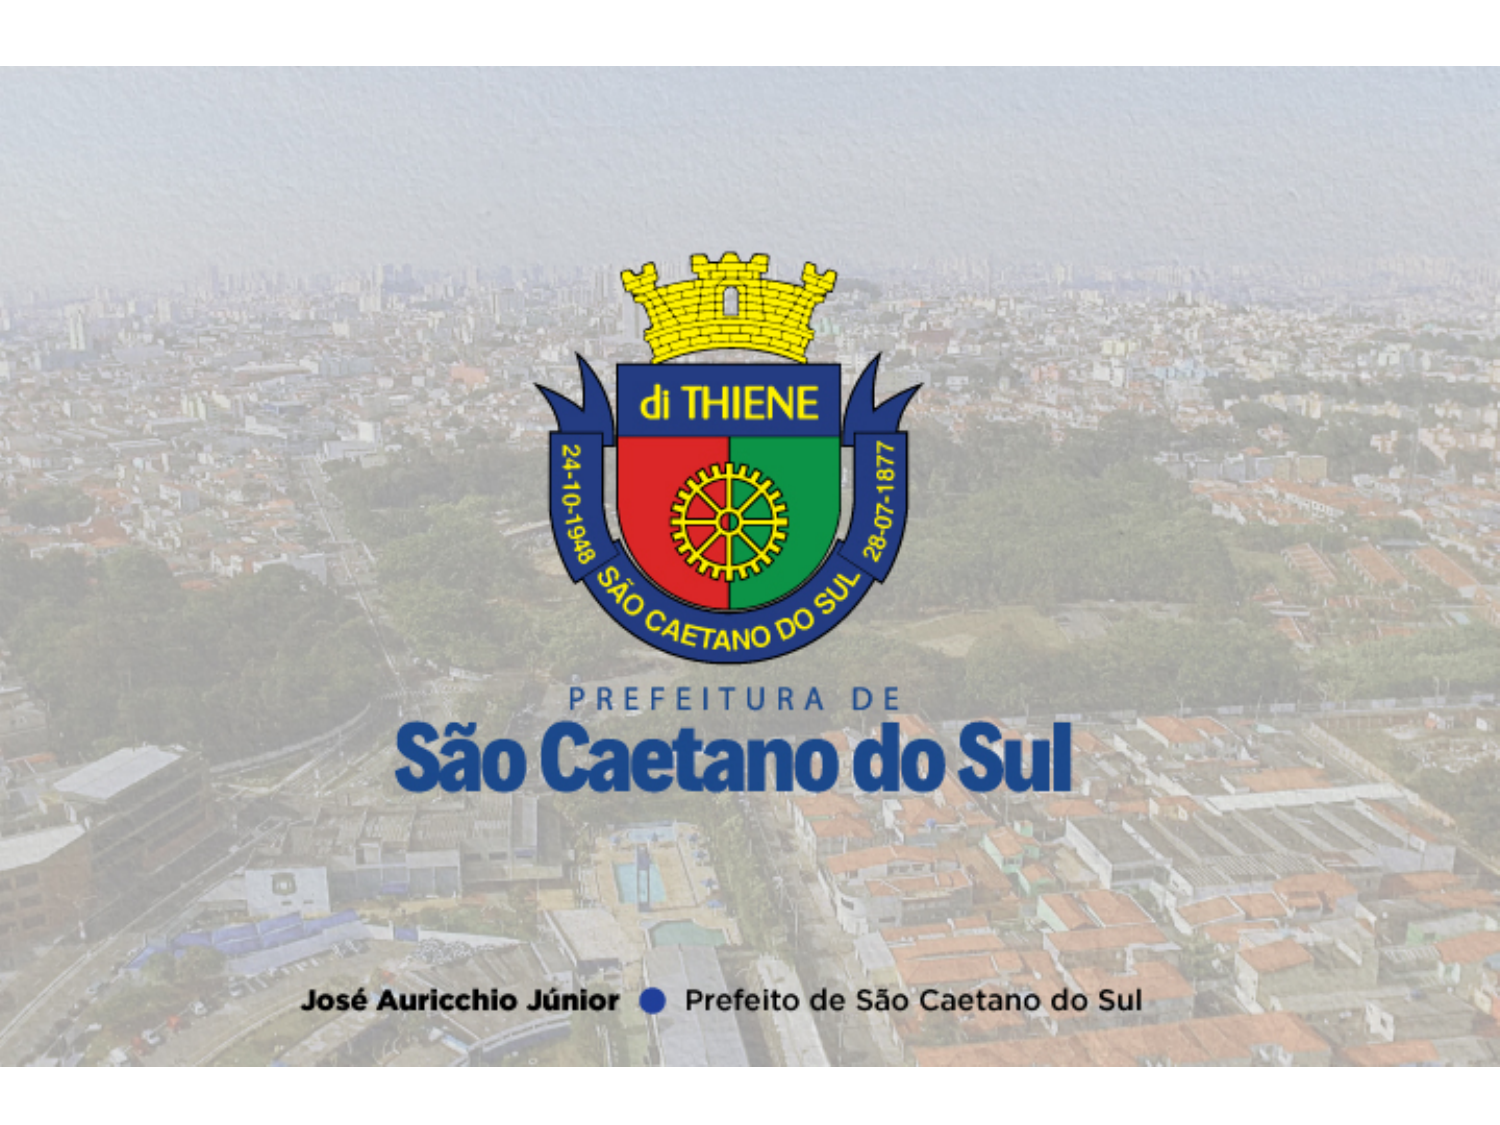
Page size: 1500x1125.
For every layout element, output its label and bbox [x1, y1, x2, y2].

picture [0, 66, 1500, 1067]
